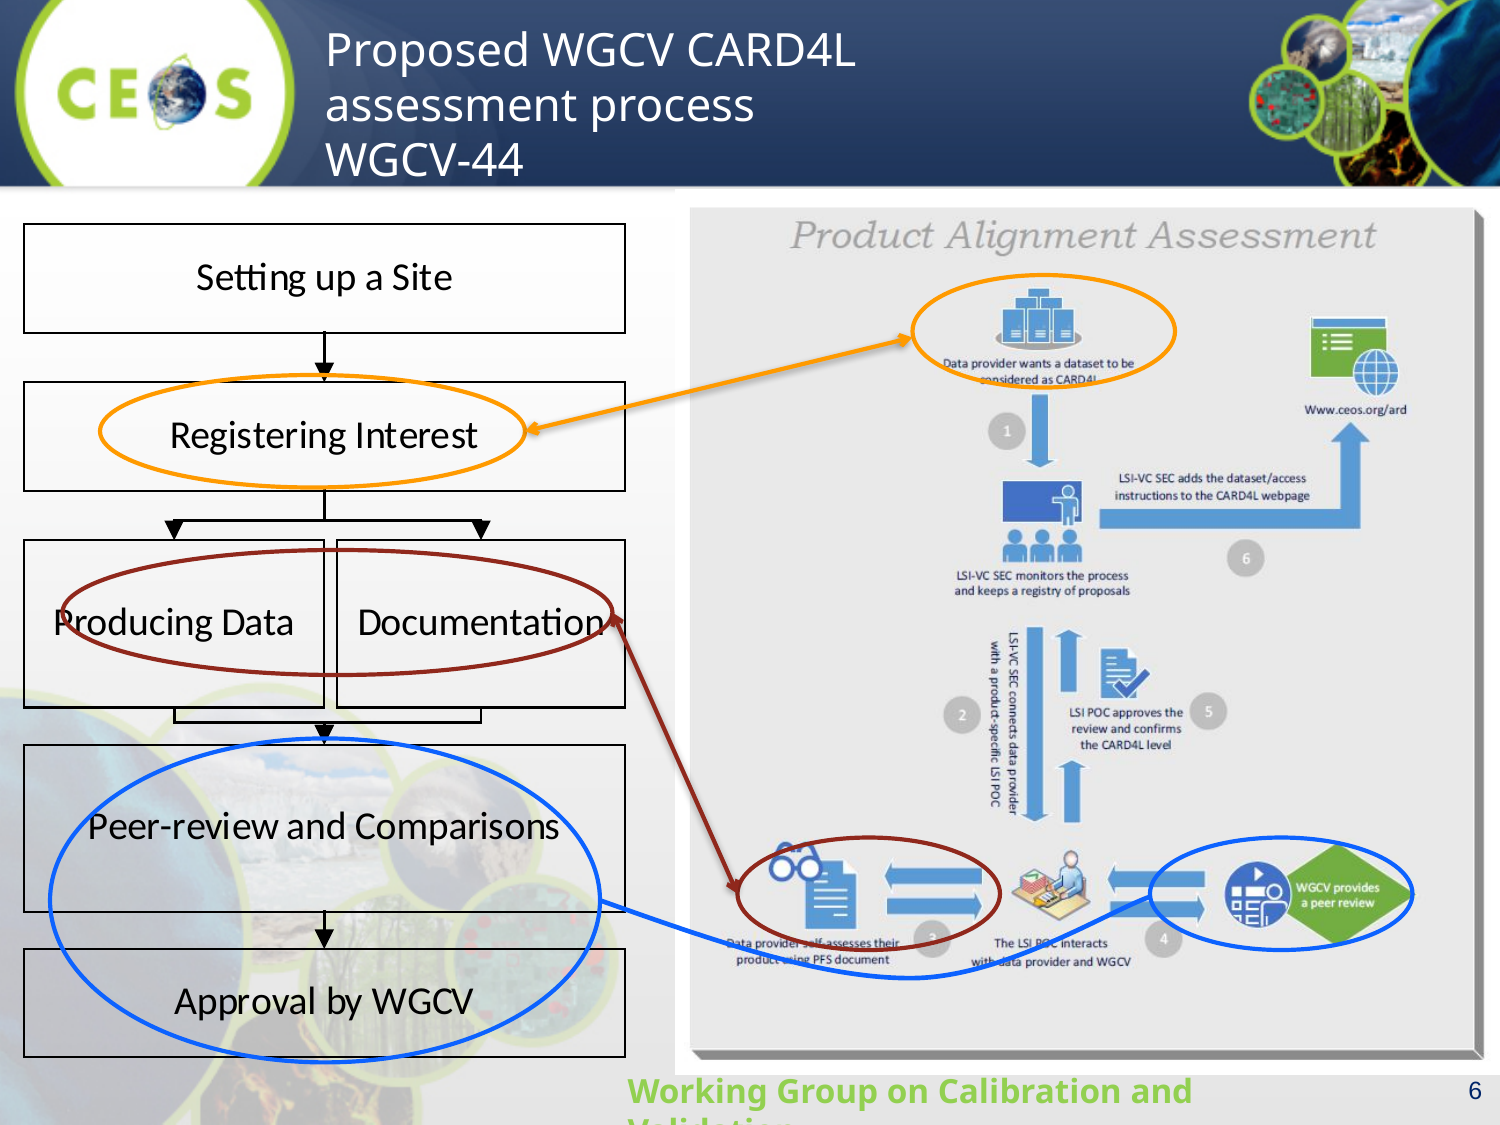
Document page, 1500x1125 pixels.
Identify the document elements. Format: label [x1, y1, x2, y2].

text_box [612, 612, 738, 895]
text_box [663, 899, 674, 927]
text_box [663, 923, 674, 936]
picture [0, 0, 1500, 1125]
text_box [269, 1059, 382, 1063]
text_box [524, 337, 913, 432]
